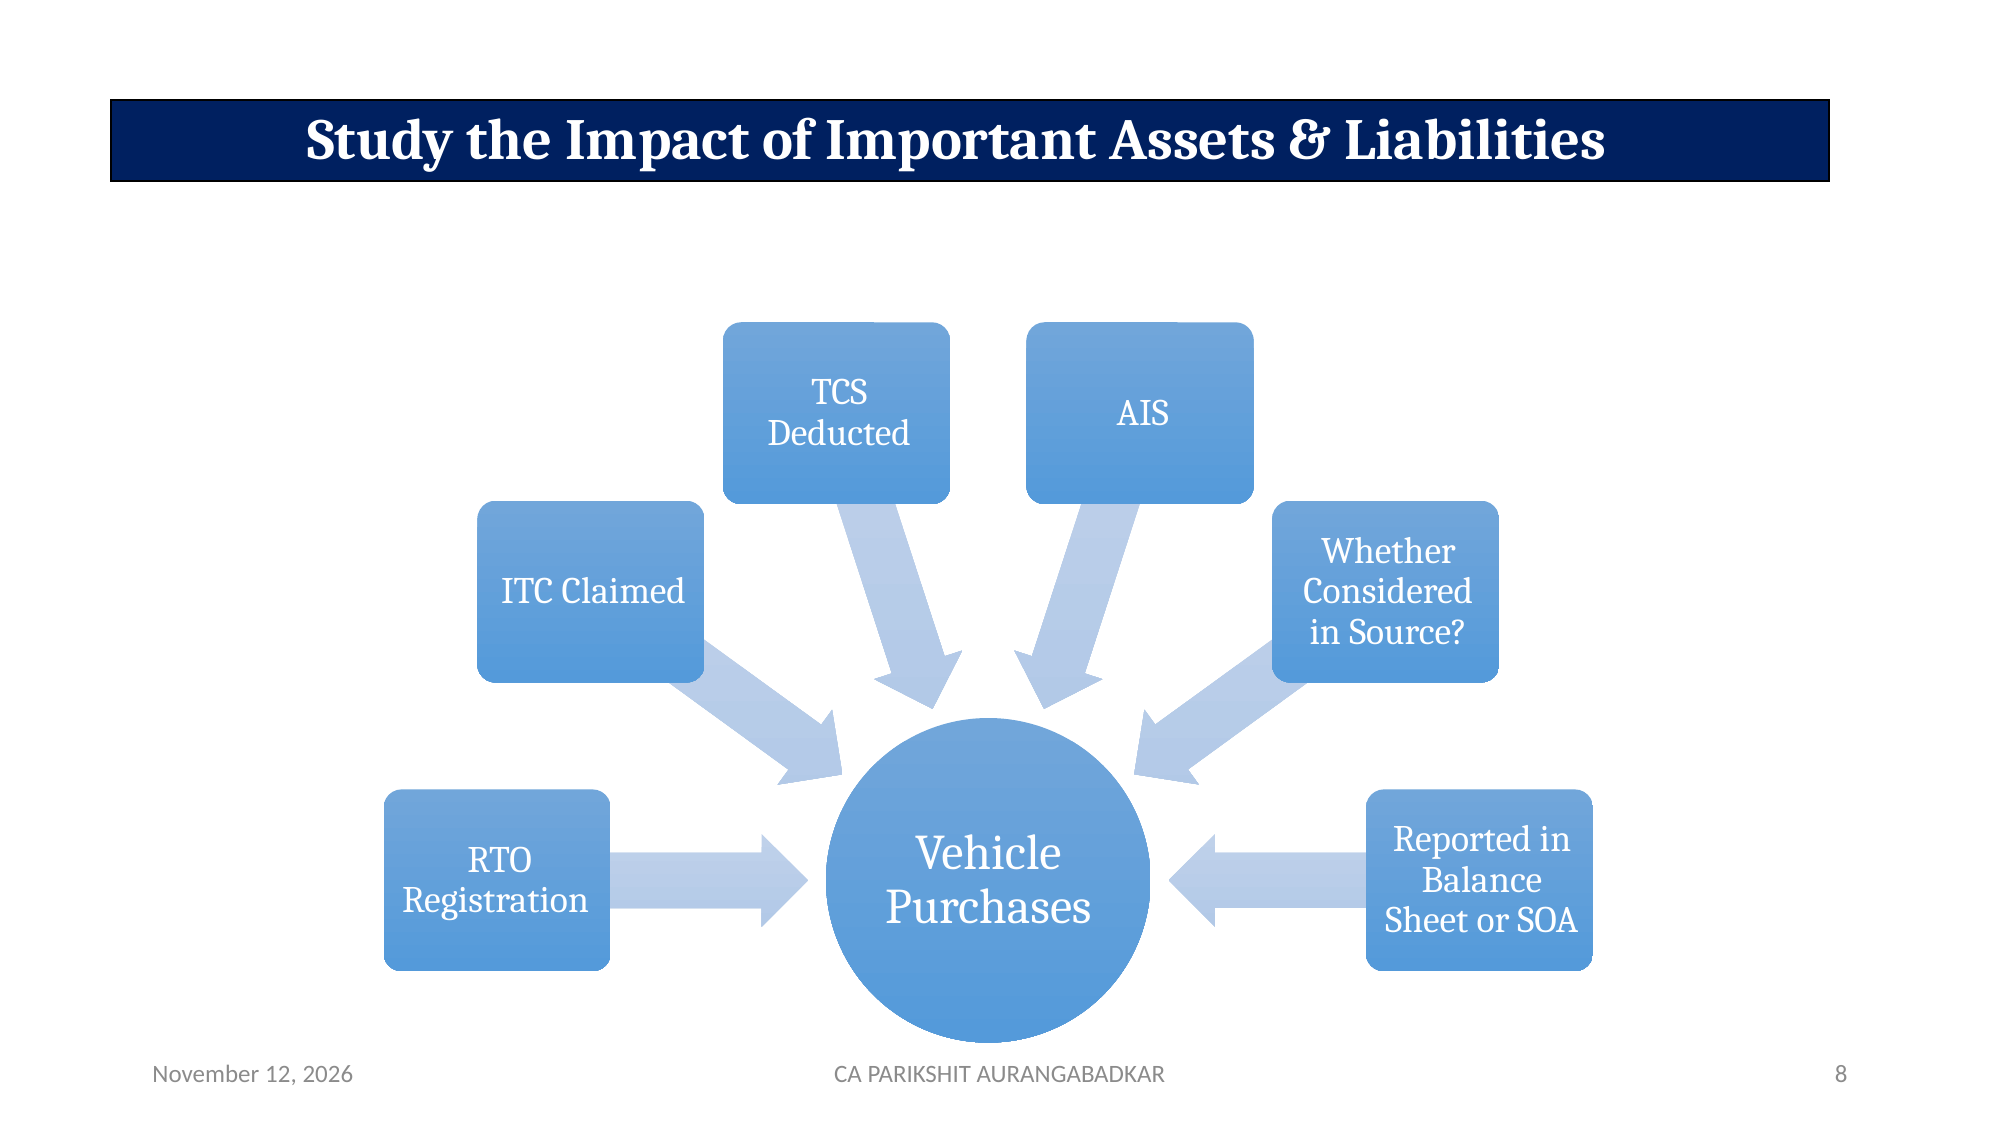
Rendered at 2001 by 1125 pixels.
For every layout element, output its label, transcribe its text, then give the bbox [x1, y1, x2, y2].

title Study the Impact of Important Assets & Liabilities [110, 99, 1830, 182]
slide_number 8 [1412, 1042, 1863, 1103]
footer CA PARIKSHIT AURANGABADKAR [662, 1043, 1338, 1103]
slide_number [137, 1042, 588, 1103]
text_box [147, 322, 1829, 1043]
